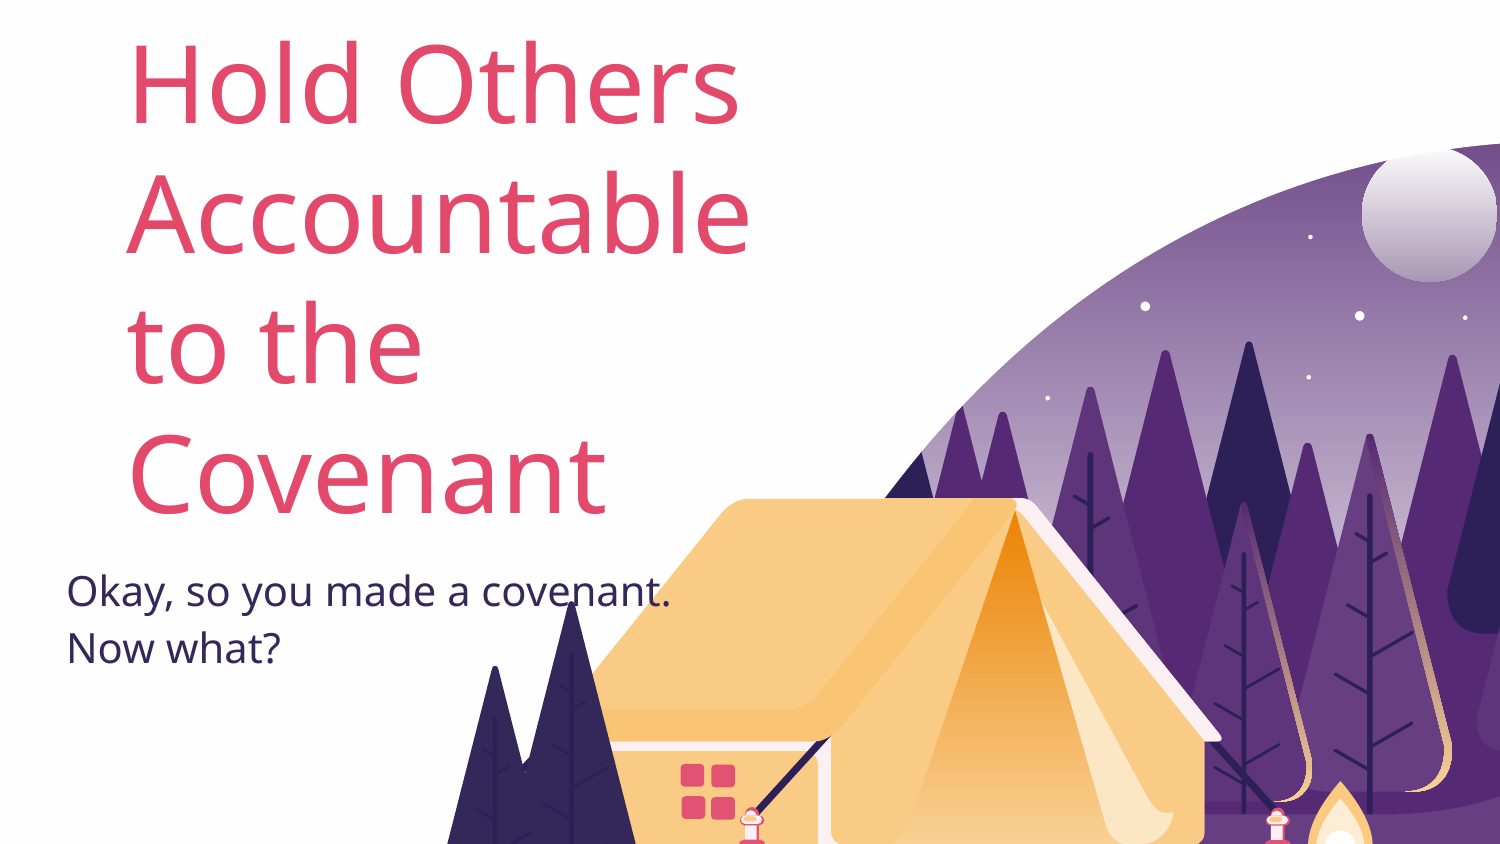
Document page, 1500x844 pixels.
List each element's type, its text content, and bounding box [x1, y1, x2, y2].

title Hold Others Accountable to the Covenant [111, 0, 804, 400]
subtitle Okay, so you made a covenant. Now what? [51, 541, 1449, 793]
